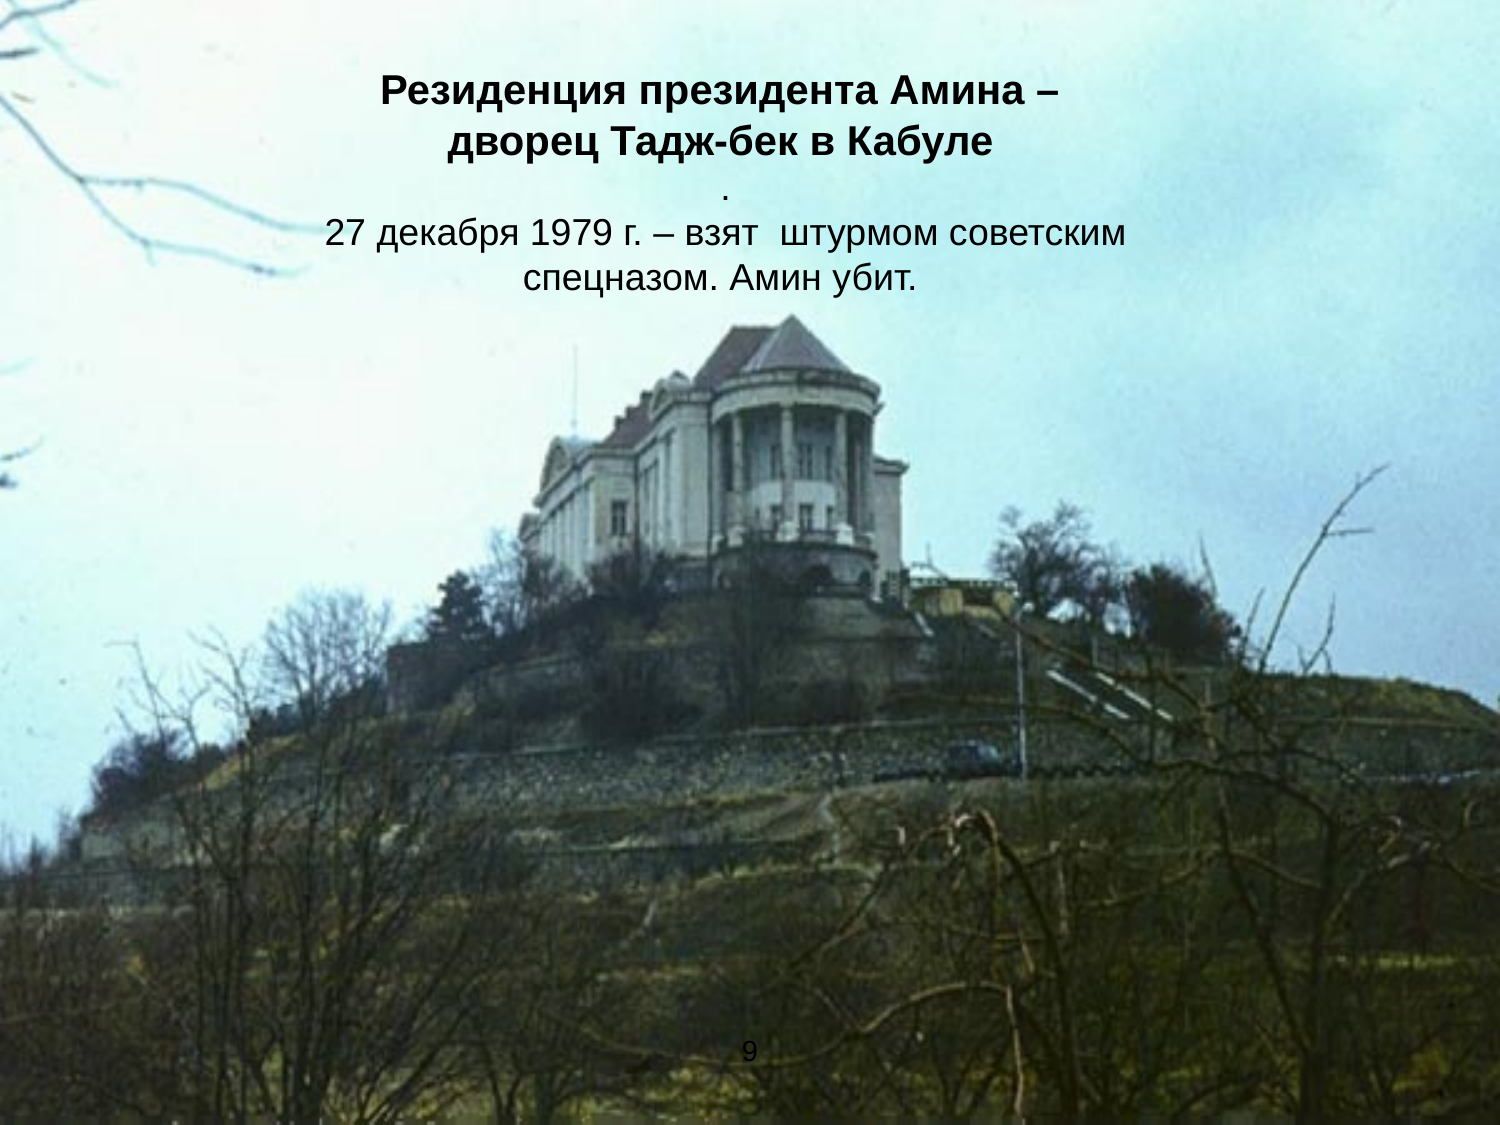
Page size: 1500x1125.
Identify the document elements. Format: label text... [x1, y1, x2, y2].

picture [0, 0, 1500, 1125]
text_box Резиденция президента Амина – дворец Тадж-бек в Кабуле . 27 декабря 1979 г. – взят штурмом советским спецназом. Амин убит. [277, 55, 1174, 306]
footer 9 [512, 1024, 988, 1103]
